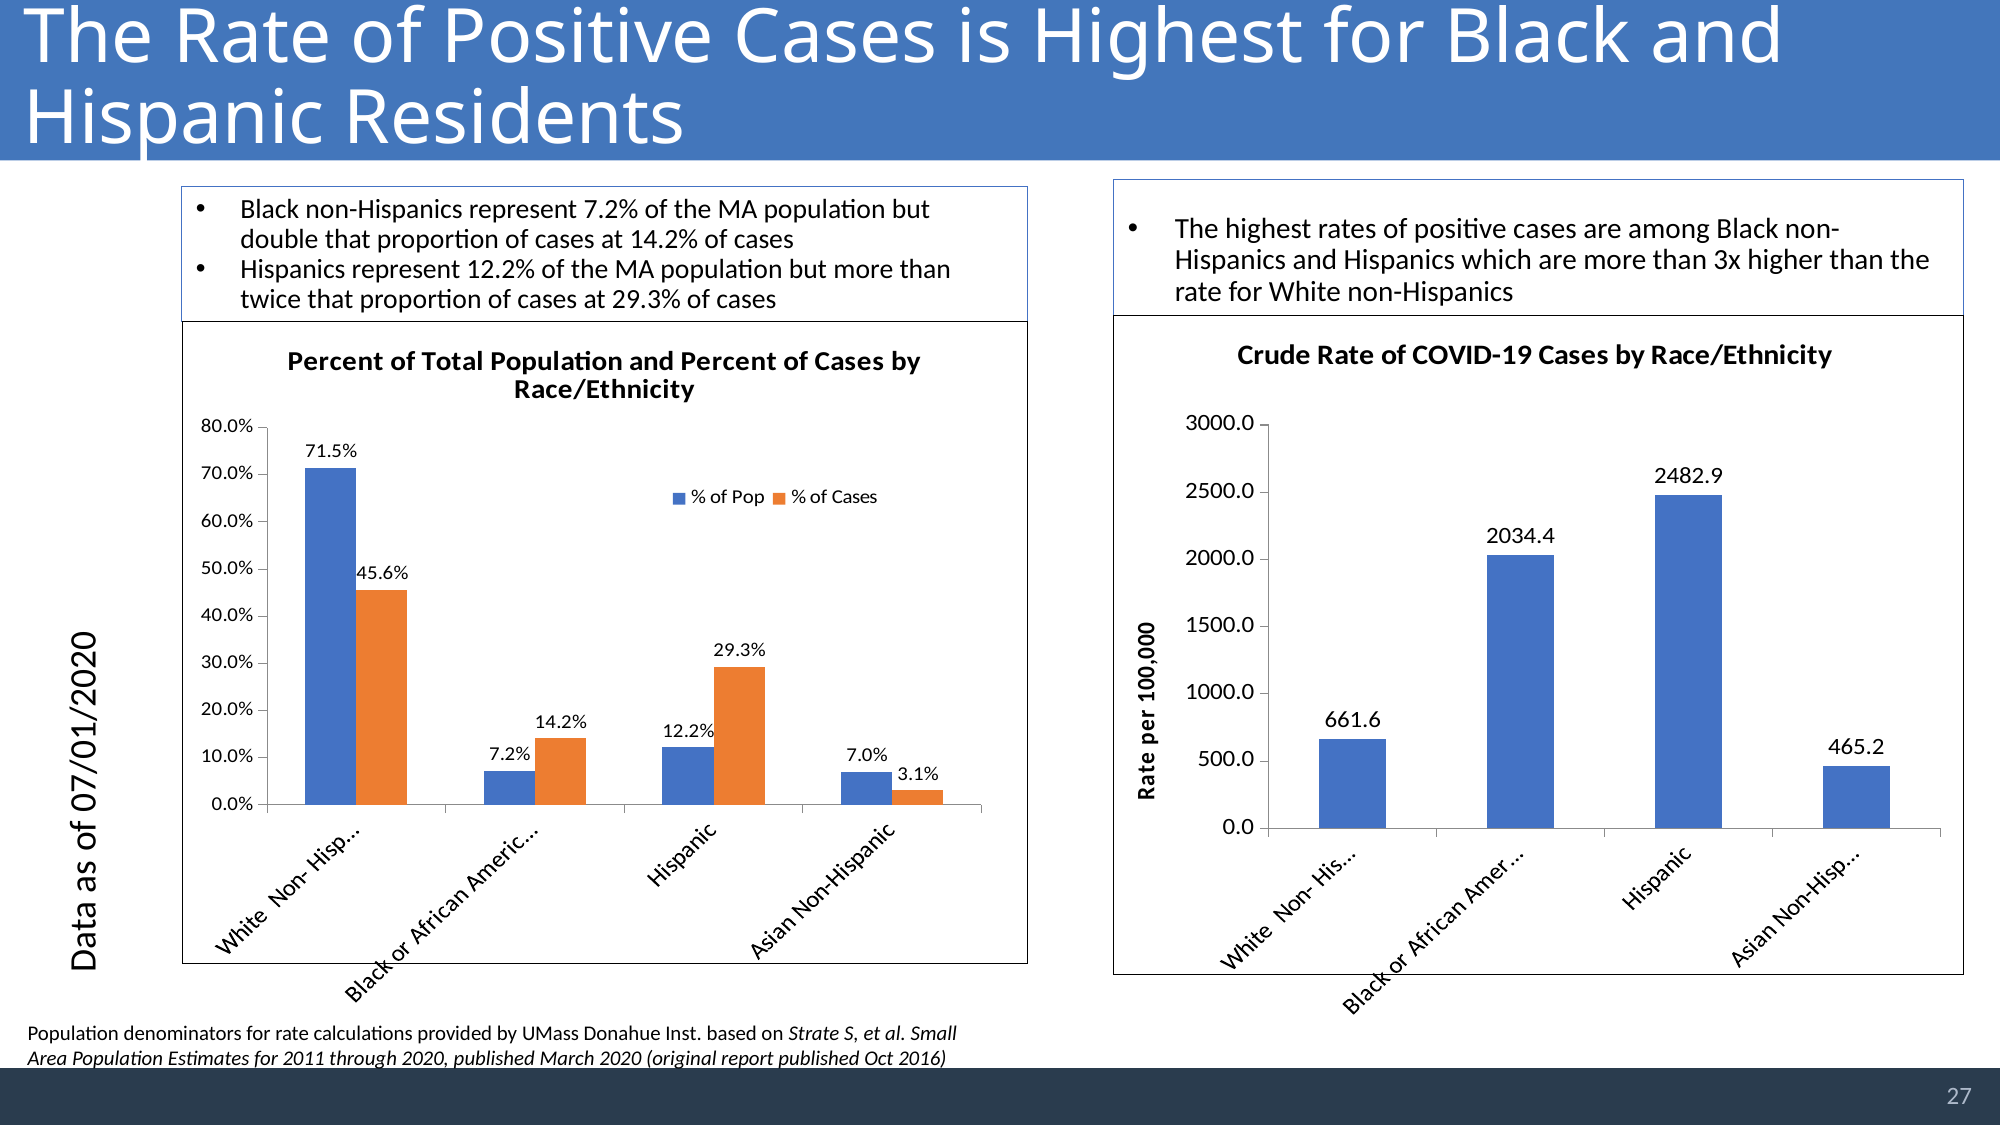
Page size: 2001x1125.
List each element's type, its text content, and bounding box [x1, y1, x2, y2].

text_box Data as of 07/01/2020 [5, 0, 82, 987]
slide_number 27 [1538, 1065, 1988, 1125]
list Black non-Hispanics represent 7.2% of the MA population but double that proportion of cases at 14.2% of cases Hispanics represent 12.2% of the MA population but more than twice that proportion of cases at 29.3% of cases [181, 209, 1028, 322]
list The highest rates of positive cases are among Black non-Hispanics and Hispanics which are more than 3x higher than the rate for White non-Hispanics [1113, 209, 1964, 315]
title The Rate of Positive Cases is Highest for Black and Hispanic Residents [82, 0, 1994, 209]
chart [182, 321, 1028, 1008]
text_box Population denominators for rate calculations provided by UMass Donahue Inst. based on Strate S, et al. Small Area Population Estimates for 2011 through 2020, published March 2020 (original report published Oct 2016) [12, 986, 1013, 1077]
chart [1112, 315, 1964, 1021]
